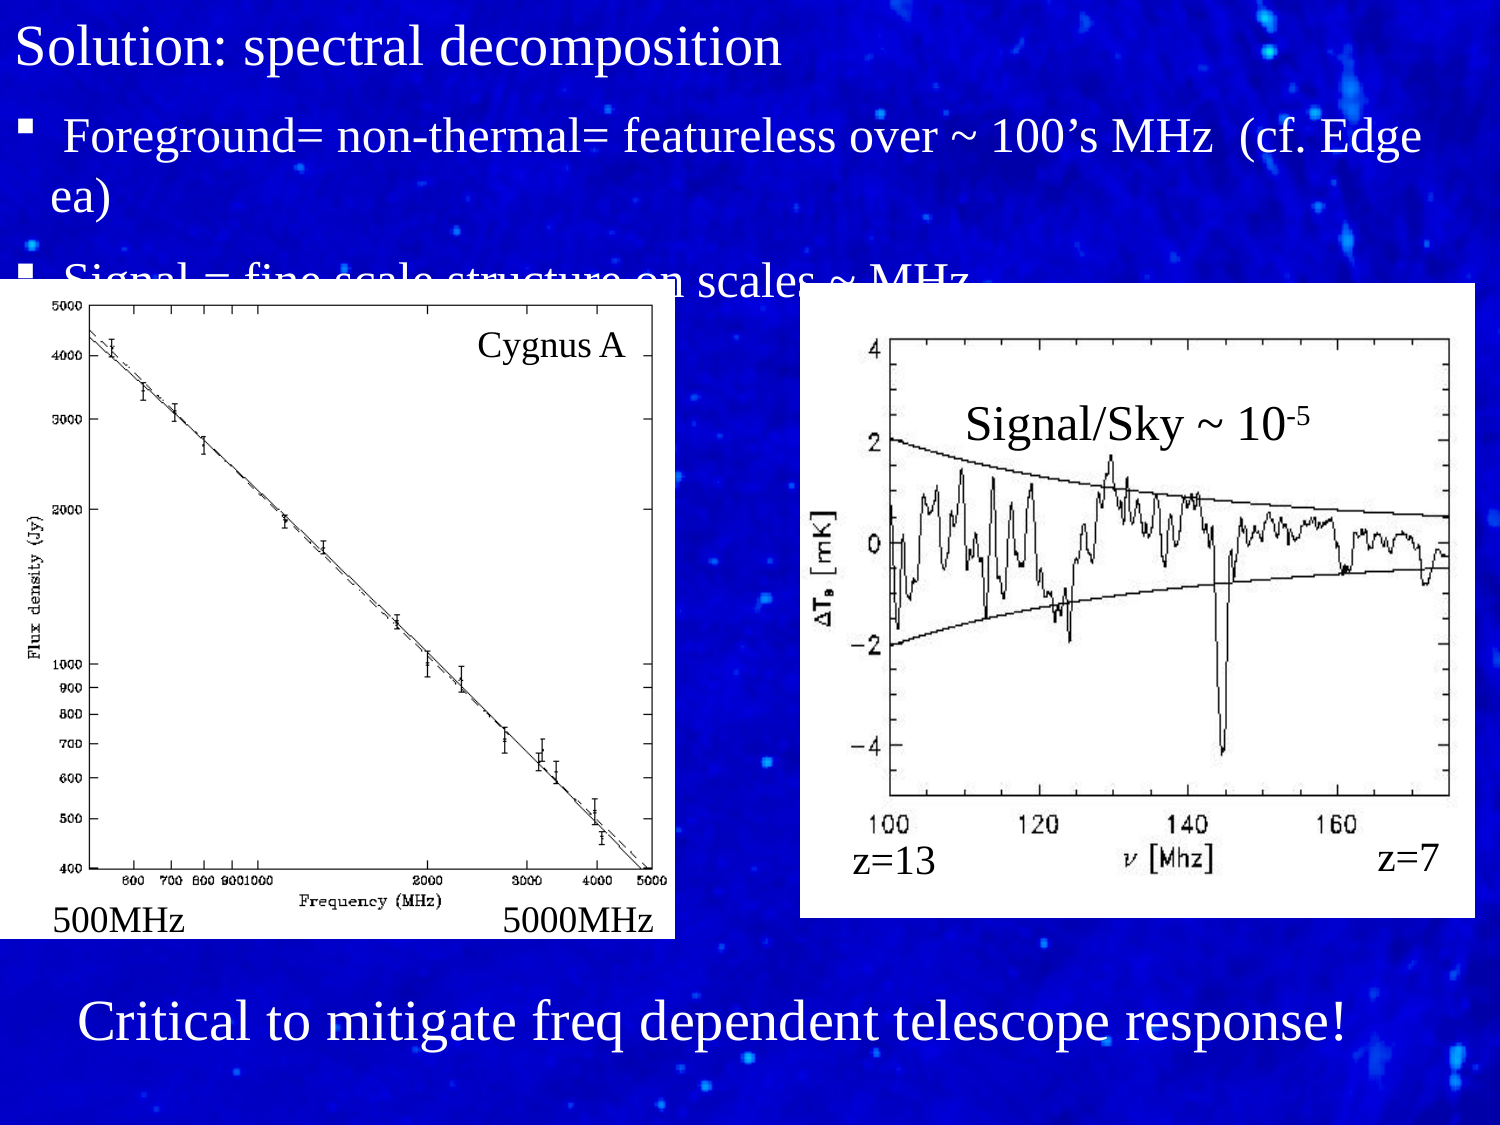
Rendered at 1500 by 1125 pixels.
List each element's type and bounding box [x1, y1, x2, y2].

text_box [937, 382, 1476, 859]
picture [0, 0, 1500, 1125]
